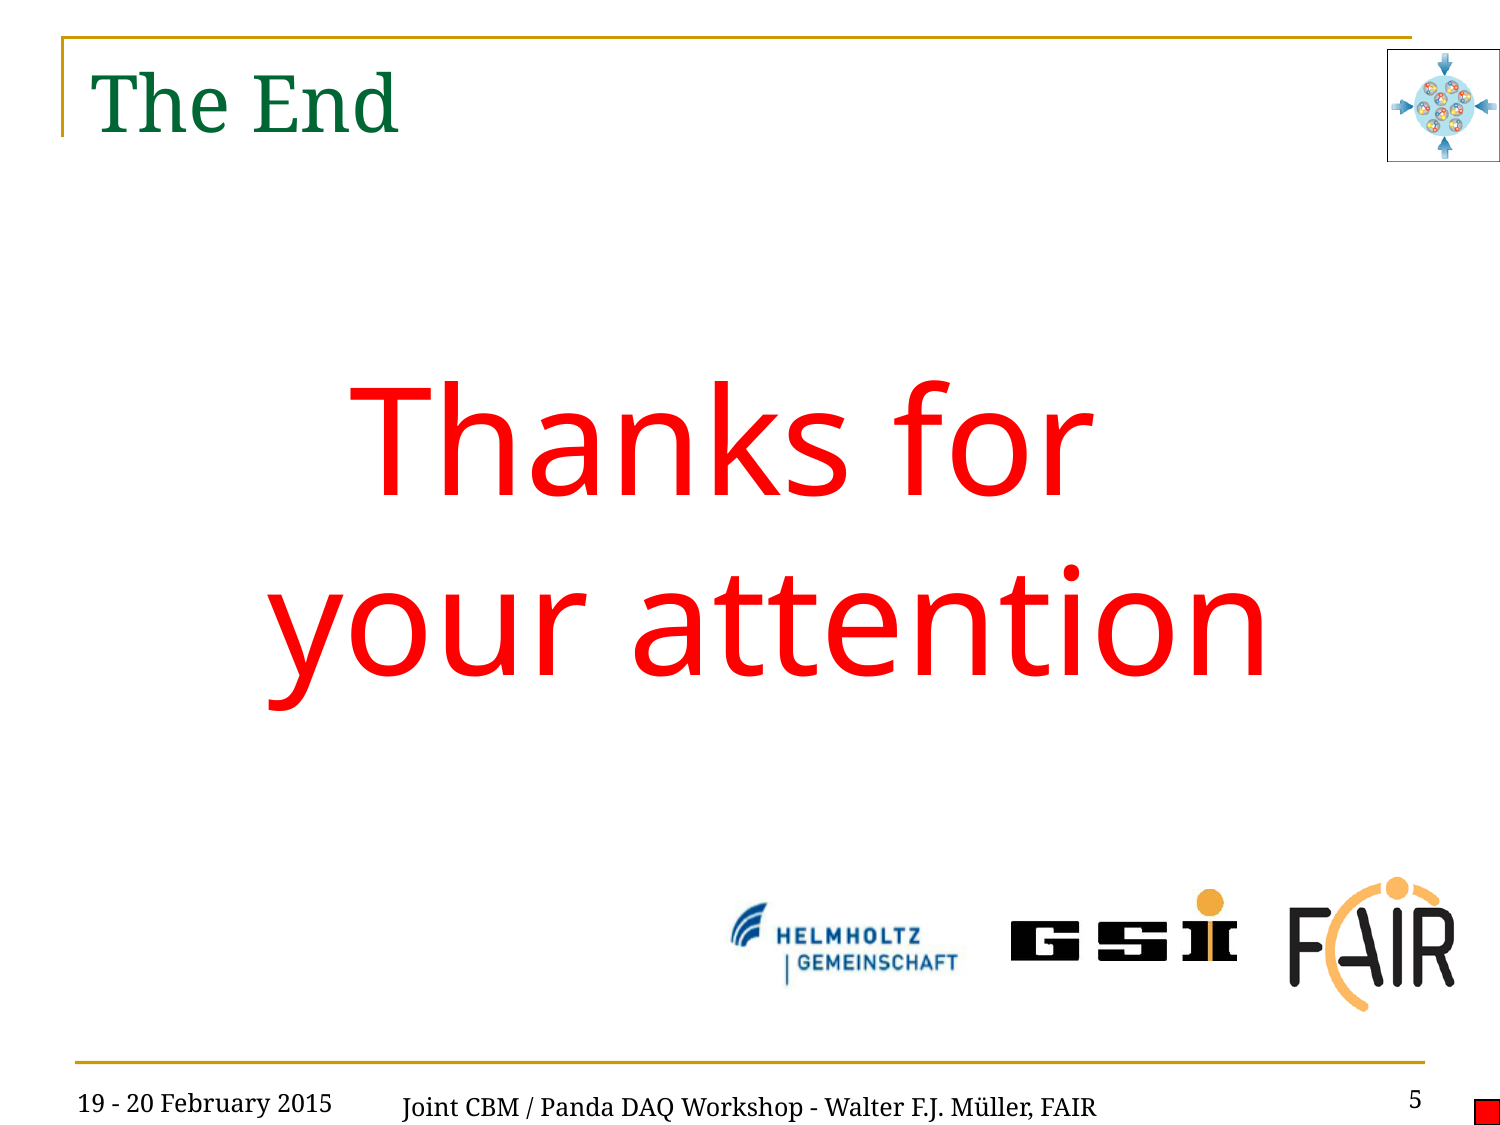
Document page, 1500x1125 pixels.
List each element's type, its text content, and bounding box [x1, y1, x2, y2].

slide_number 5 [1149, 1063, 1438, 1125]
text_box [1475, 1100, 1500, 1125]
text_box Thanks for your attention [137, 338, 1349, 713]
picture [724, 898, 972, 994]
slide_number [62, 1063, 350, 1125]
picture [1425, 49, 1500, 162]
footer Joint CBM / Panda DAQ Workshop - Walter F.J. Müller, FAIR [362, 1066, 1138, 1125]
picture [1011, 889, 1237, 962]
title The End [75, 45, 1425, 188]
picture [1285, 873, 1461, 1016]
